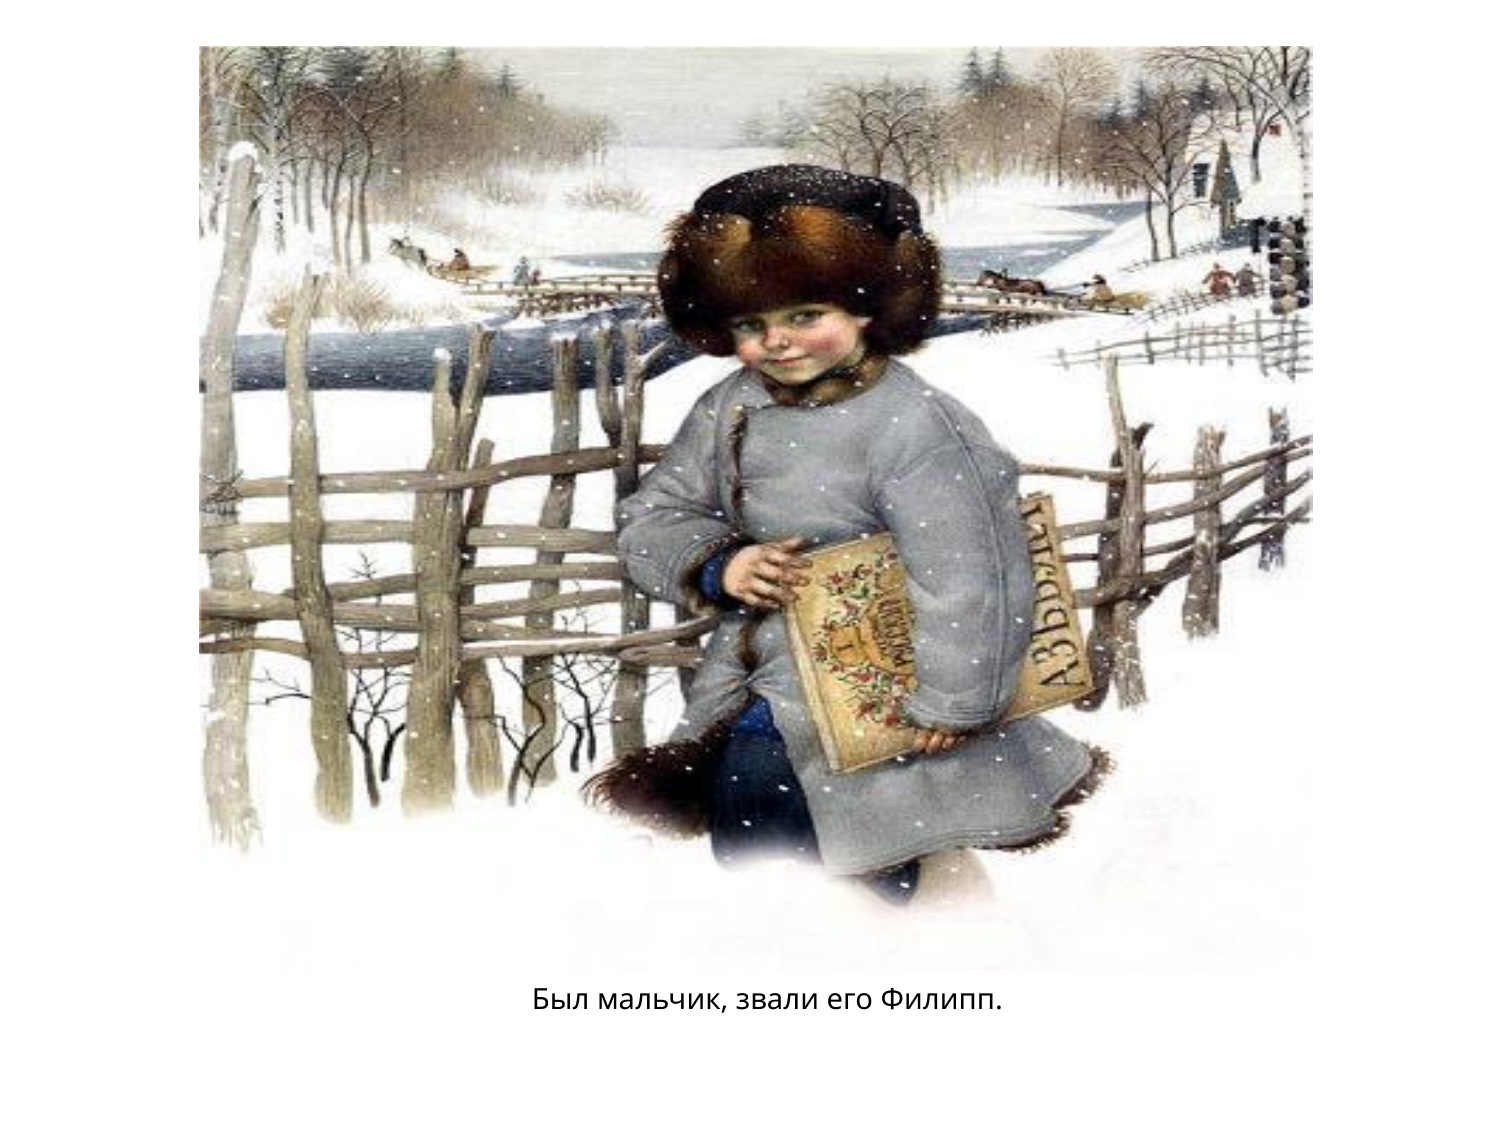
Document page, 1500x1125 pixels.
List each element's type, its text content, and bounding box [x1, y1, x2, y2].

picture [198, 46, 1313, 973]
text_box Был мальчик, звали его Филипп. [70, 972, 1465, 1023]
